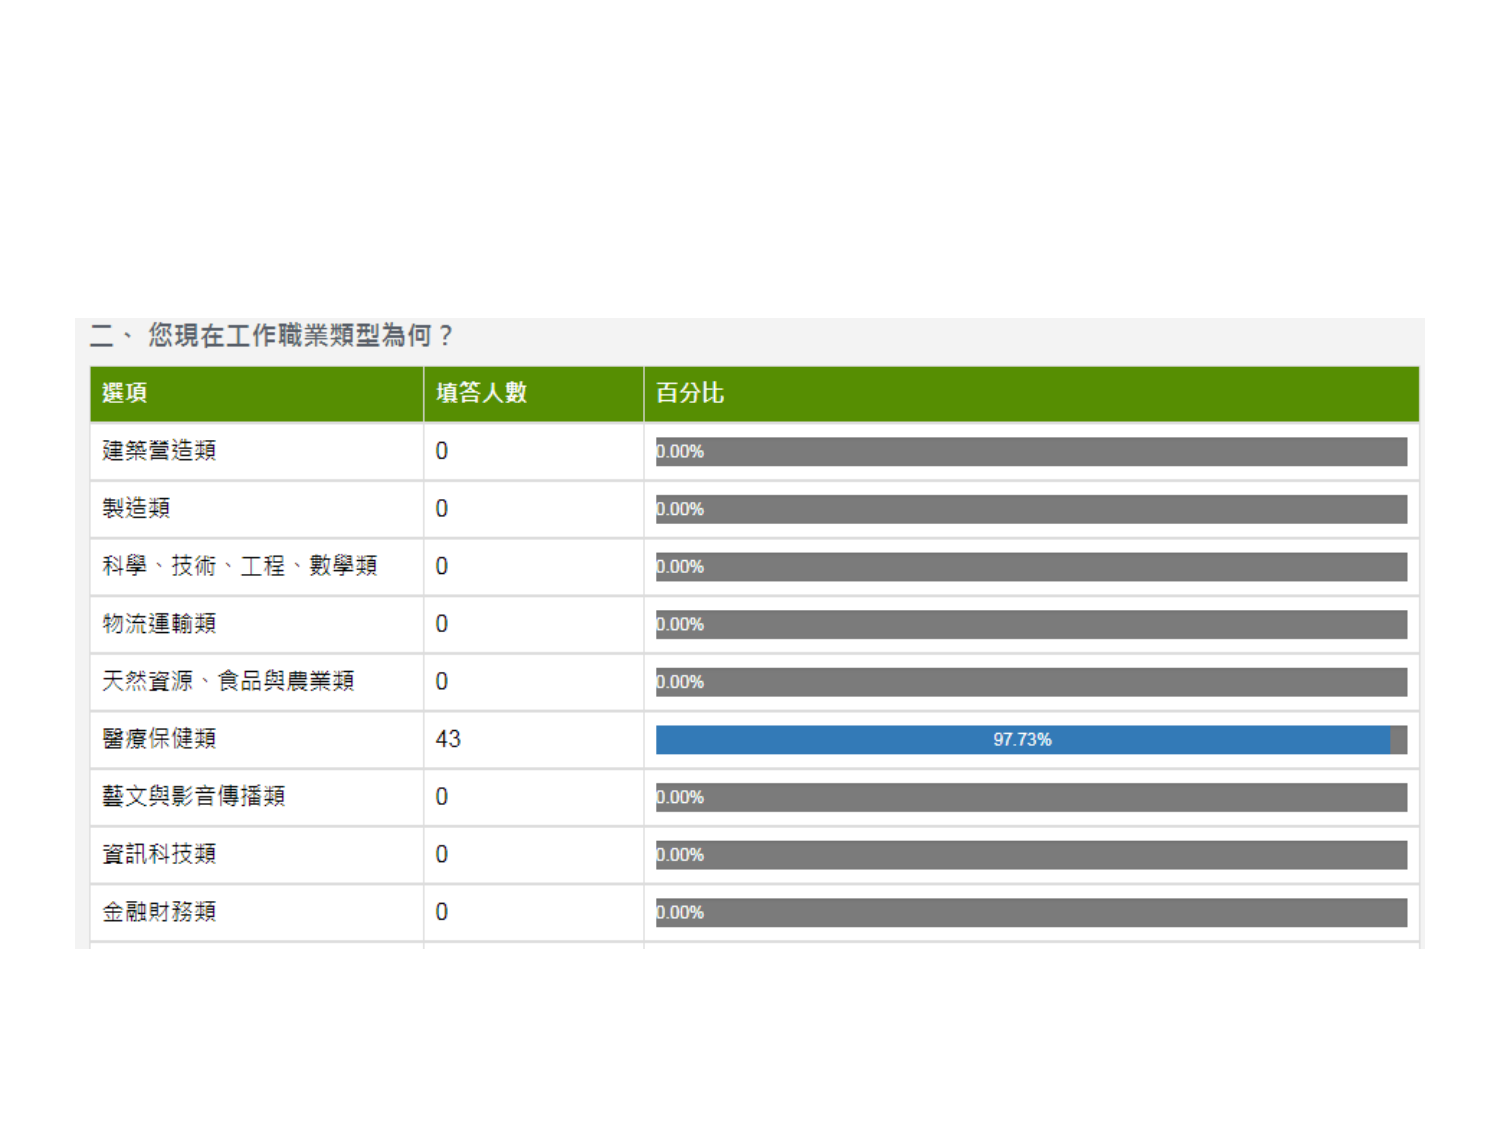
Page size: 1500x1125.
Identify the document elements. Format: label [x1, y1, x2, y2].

list [74, 318, 1426, 950]
